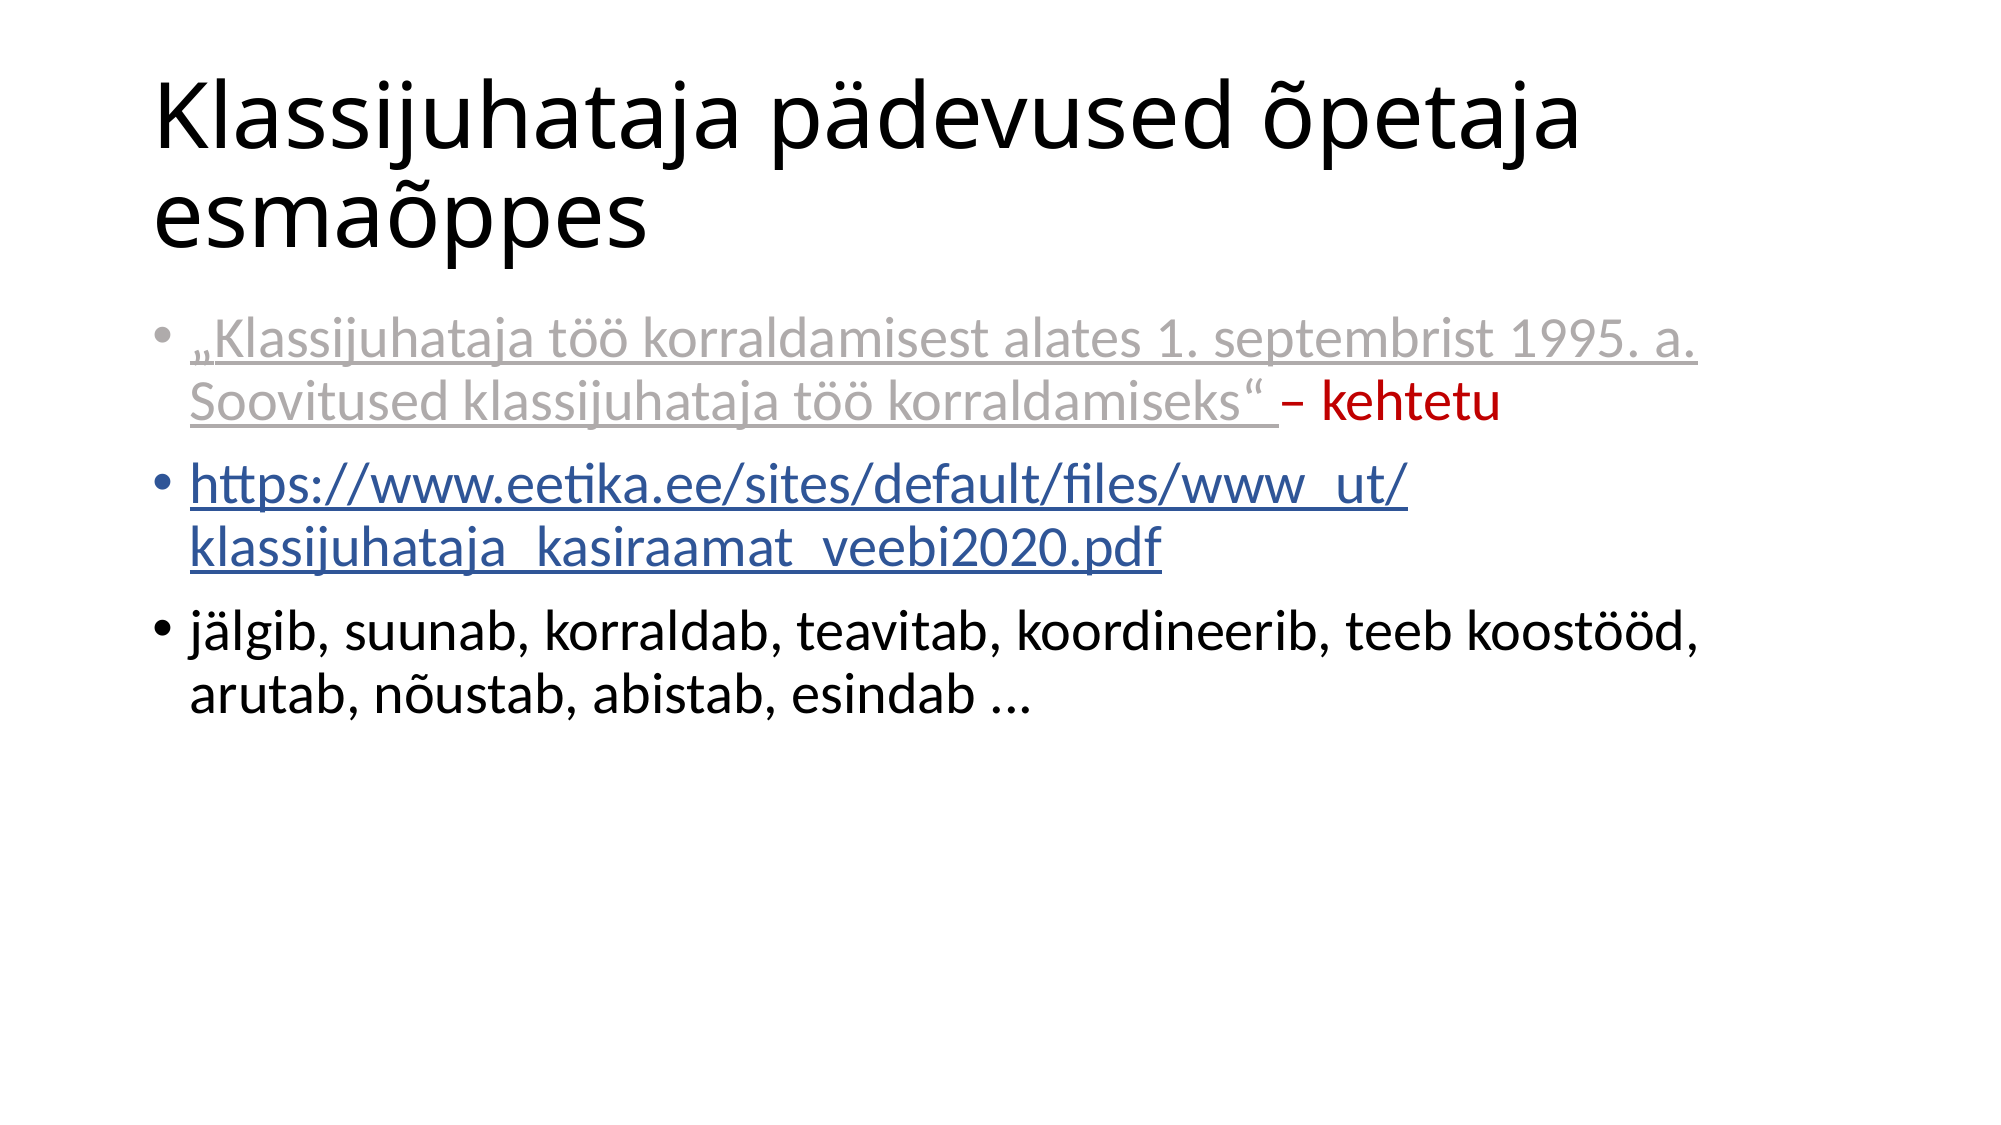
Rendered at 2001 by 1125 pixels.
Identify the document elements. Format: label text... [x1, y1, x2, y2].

title Klassijuhataja pädevused õpetaja esmaõppes [137, 59, 1863, 278]
list „Klassijuhataja töö korraldamisest alates 1. septembrist 1995. a. Soovitused klassijuhataja töö korraldamiseks“ – kehtetu https://www.eetika.ee/sites/default/files/www_ut/klassijuhataja_kasiraamat_veebi2020.pdf jälgib, suunab, korraldab, teavitab, koordineerib, teeb koostööd, arutab, nõustab, abistab, esindab ... [137, 299, 1863, 1014]
